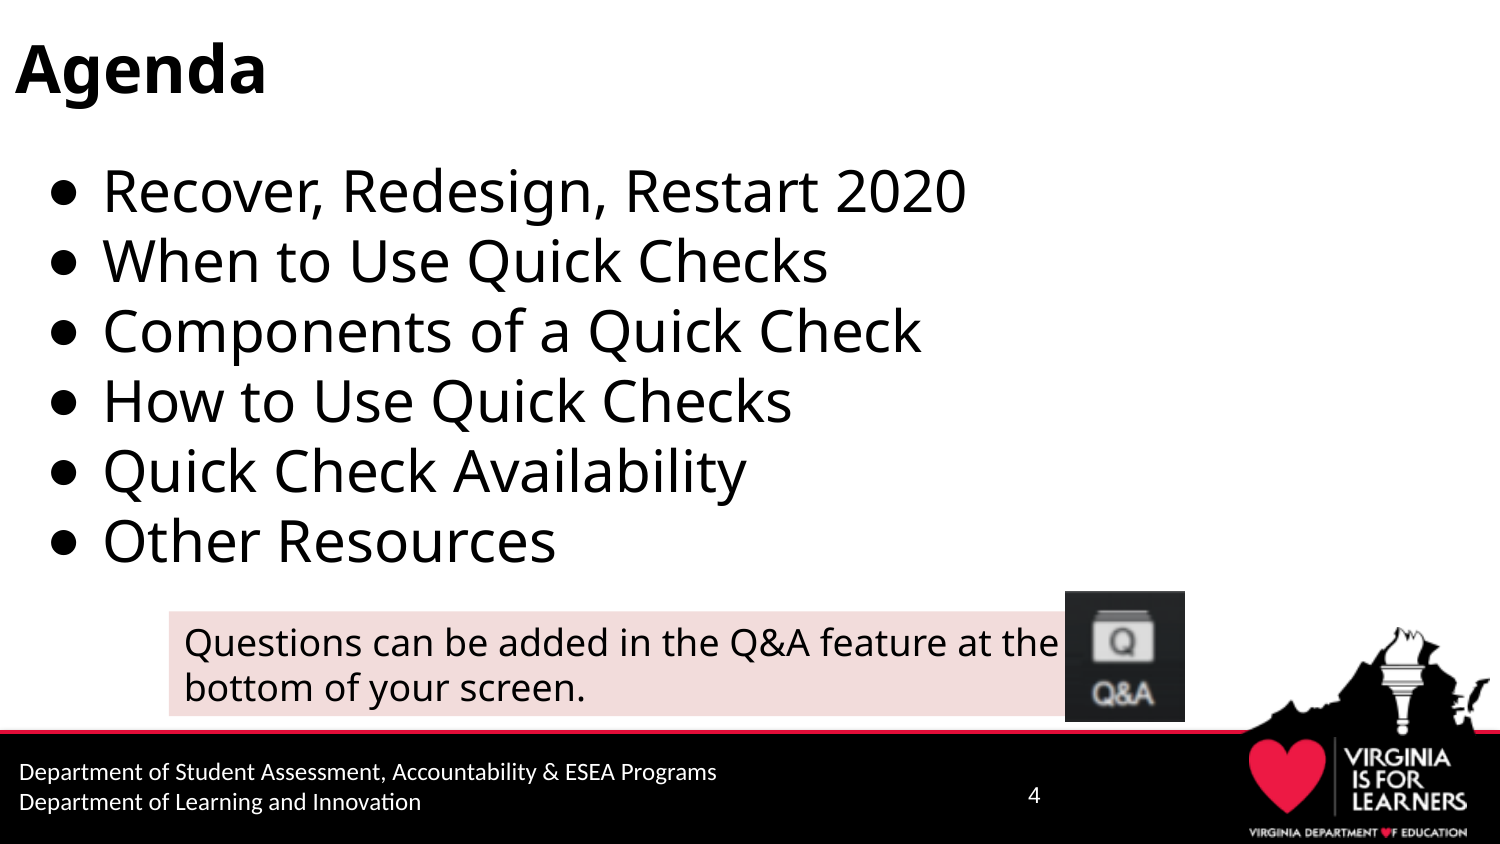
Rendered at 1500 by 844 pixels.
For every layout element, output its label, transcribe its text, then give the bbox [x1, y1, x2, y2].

picture [1249, 737, 1467, 838]
text_box Questions can be added in the Q&A feature at the bottom of your screen. [168, 611, 1059, 717]
picture [1064, 591, 1185, 723]
picture [1240, 627, 1490, 736]
title Agenda [0, 0, 1500, 135]
list Recover, Redesign, Restart 2020 When to Use Quick Checks Components of a Quick Check How to Use Quick Checks Quick Check Availability Other Resources [12, 146, 1477, 710]
text_box 4 [1013, 772, 1071, 815]
